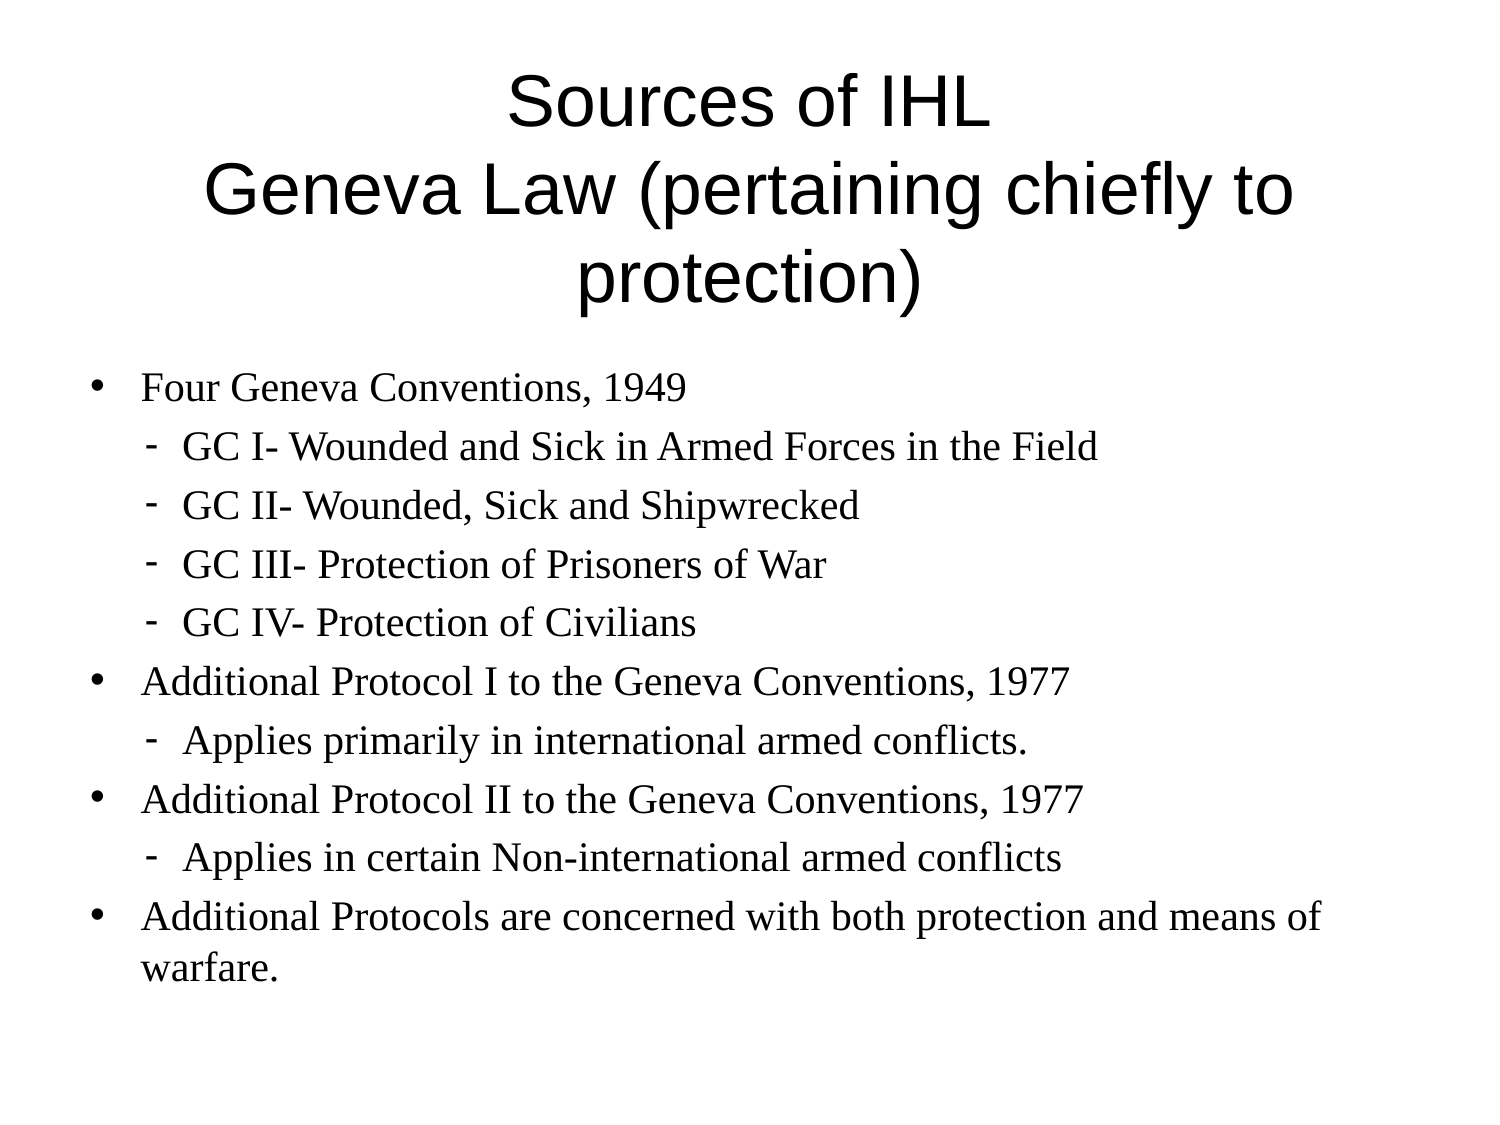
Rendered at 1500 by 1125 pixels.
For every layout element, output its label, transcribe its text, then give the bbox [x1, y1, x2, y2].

list Four Geneva Conventions, 1949 GC I- Wounded and Sick in Armed Forces in the Field GC II- Wounded, Sick and Shipwrecked GC III- Protection of Prisoners of War GC IV- Protection of Civilians Additional Protocol I to the Geneva Conventions, 1977 Applies primarily in international armed conflicts. Additional Protocol II to the Geneva Conventions, 1977 Applies in certain Non-international armed conflicts Additional Protocols are concerned with both protection and means of warfare. [75, 352, 1425, 1005]
title Sources of IHL Geneva Law (pertaining chiefly to protection) [75, 45, 1425, 326]
